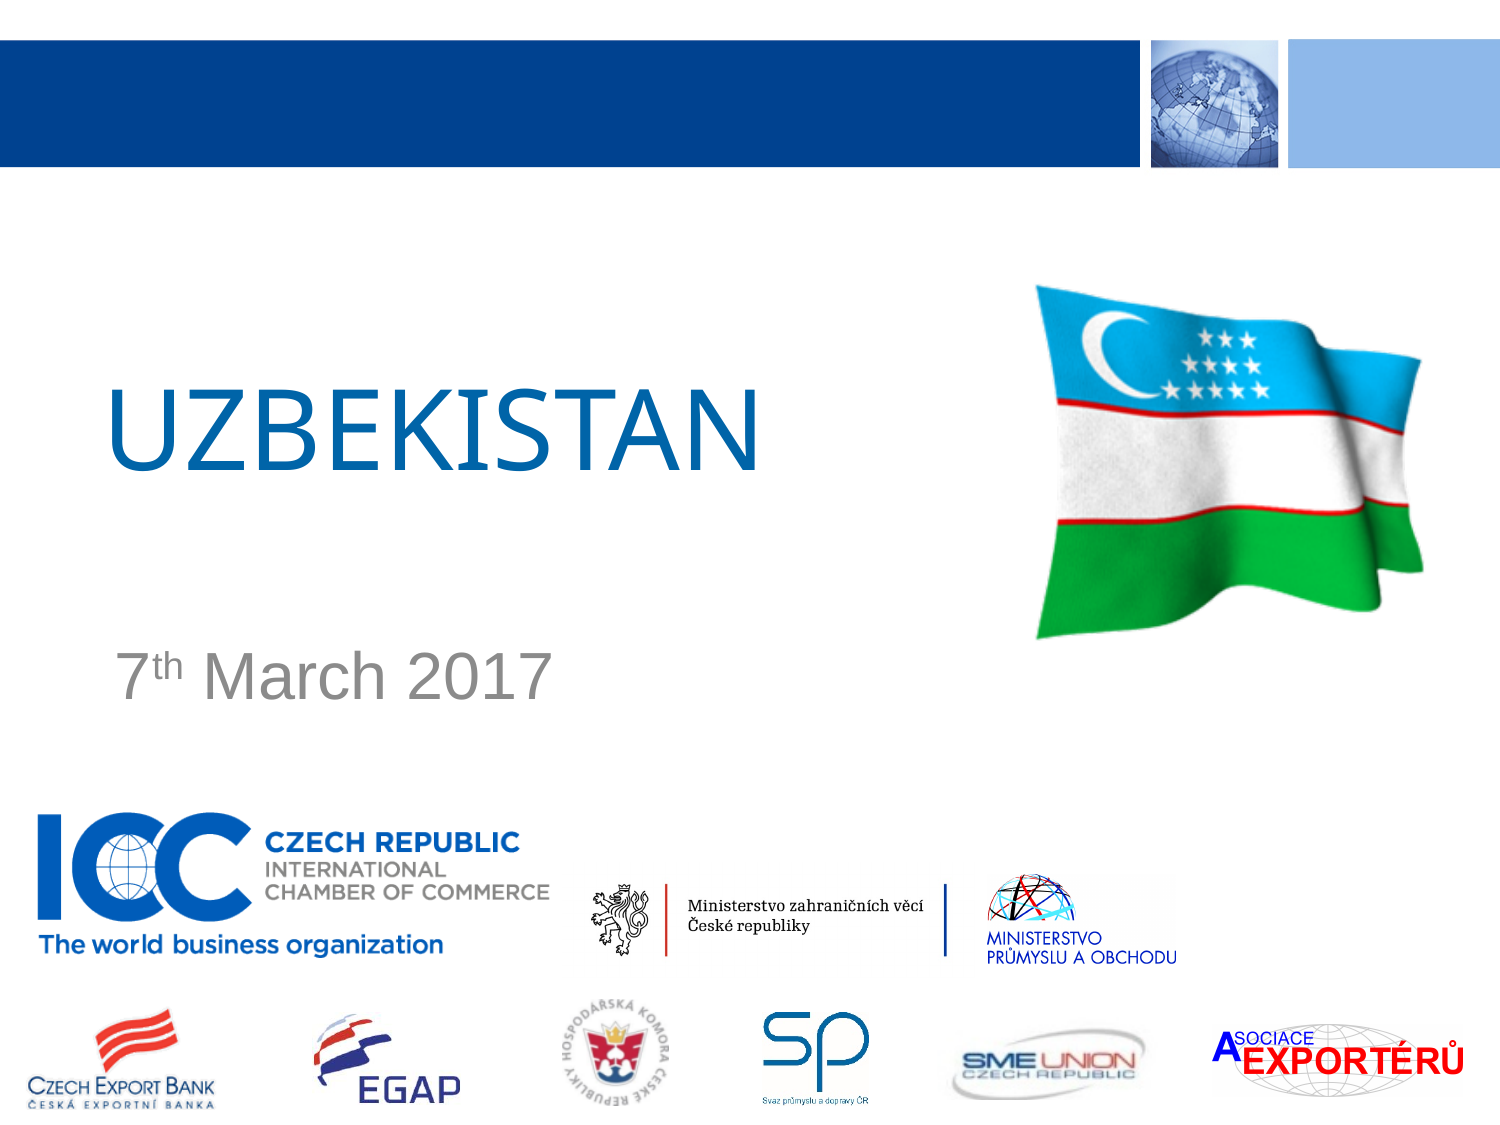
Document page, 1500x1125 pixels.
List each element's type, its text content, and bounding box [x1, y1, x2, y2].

subtitle 7th March 2017 [99, 625, 1150, 775]
title UZBEKISTAN [87, 224, 1388, 625]
picture [0, 0, 1500, 1125]
